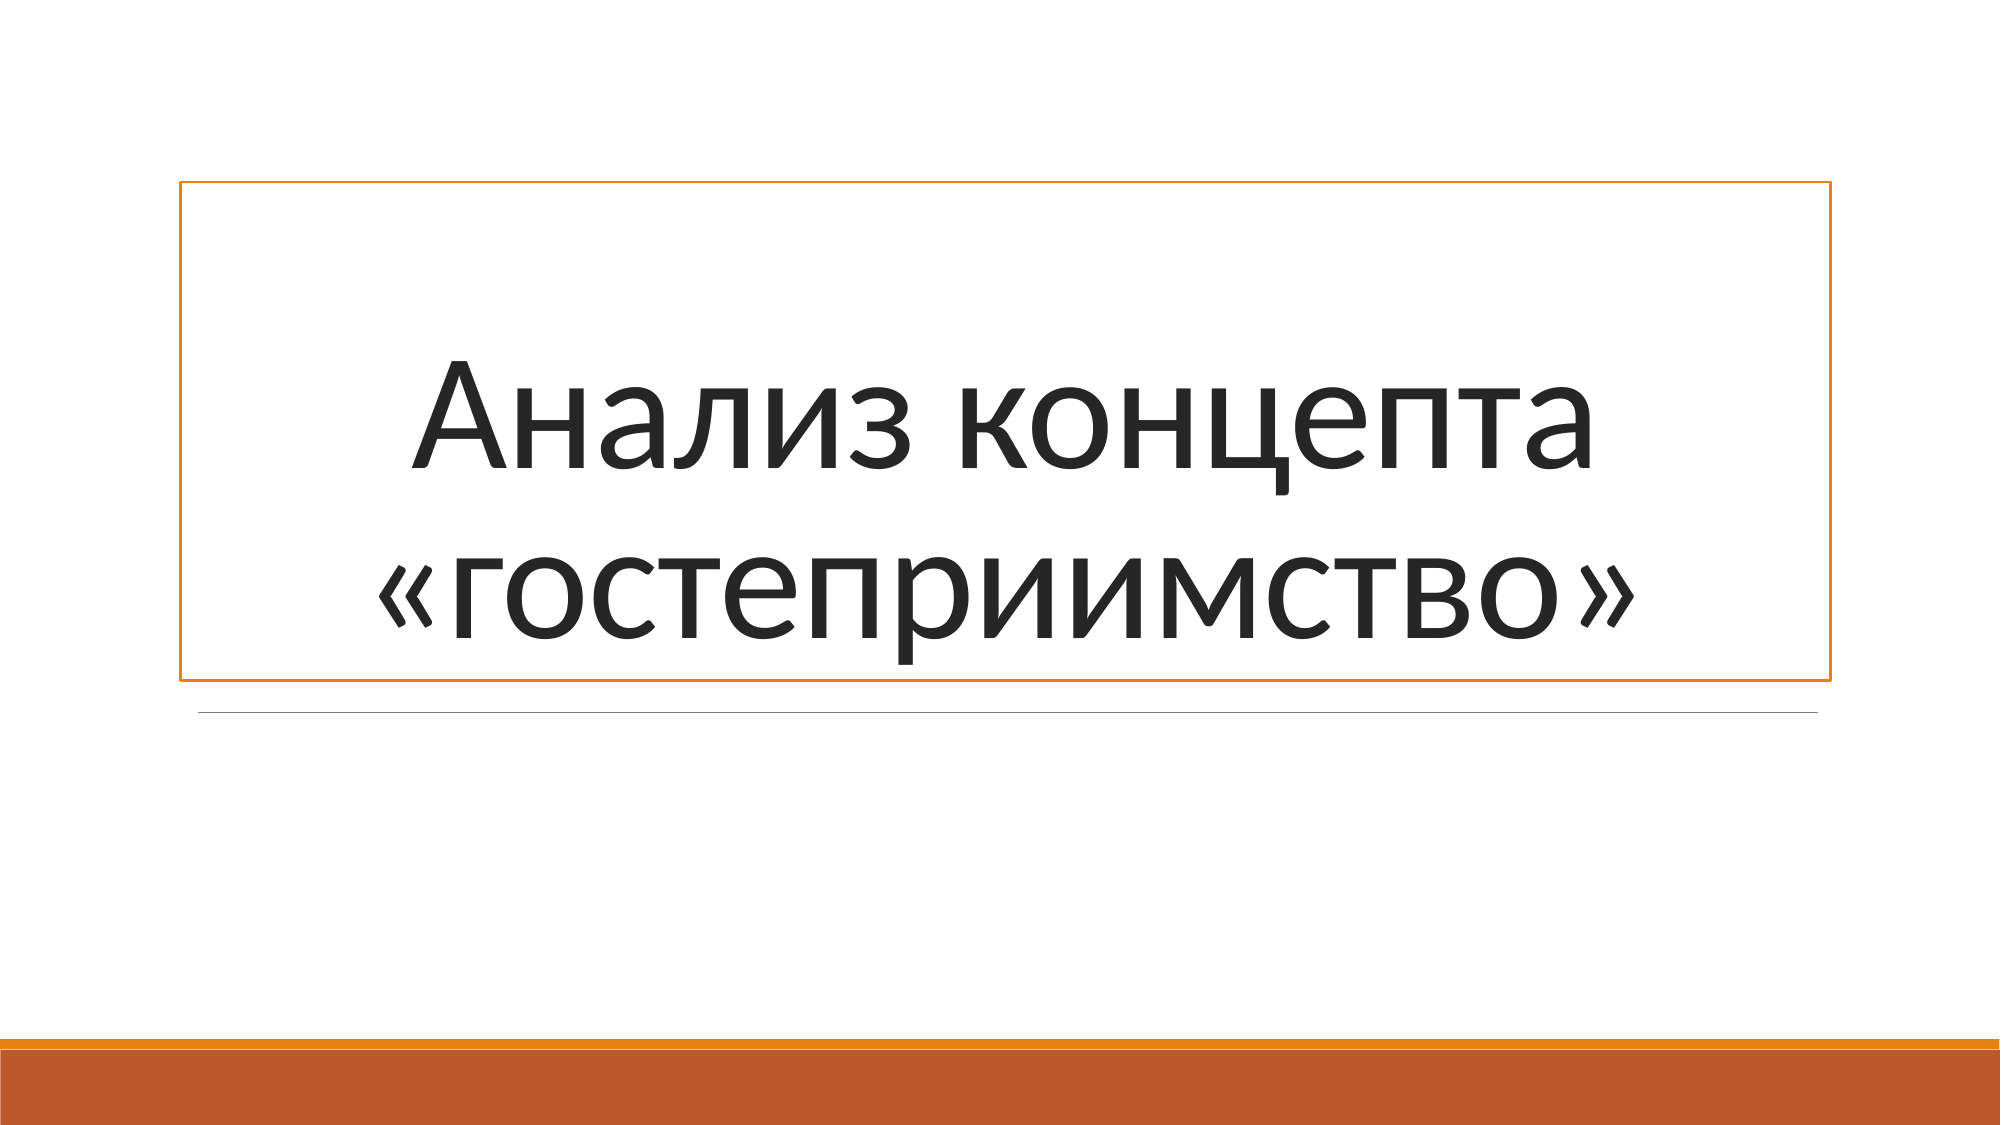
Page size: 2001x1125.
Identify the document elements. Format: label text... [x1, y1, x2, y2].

title Анализ концепта «гостеприимство» [179, 181, 1832, 682]
